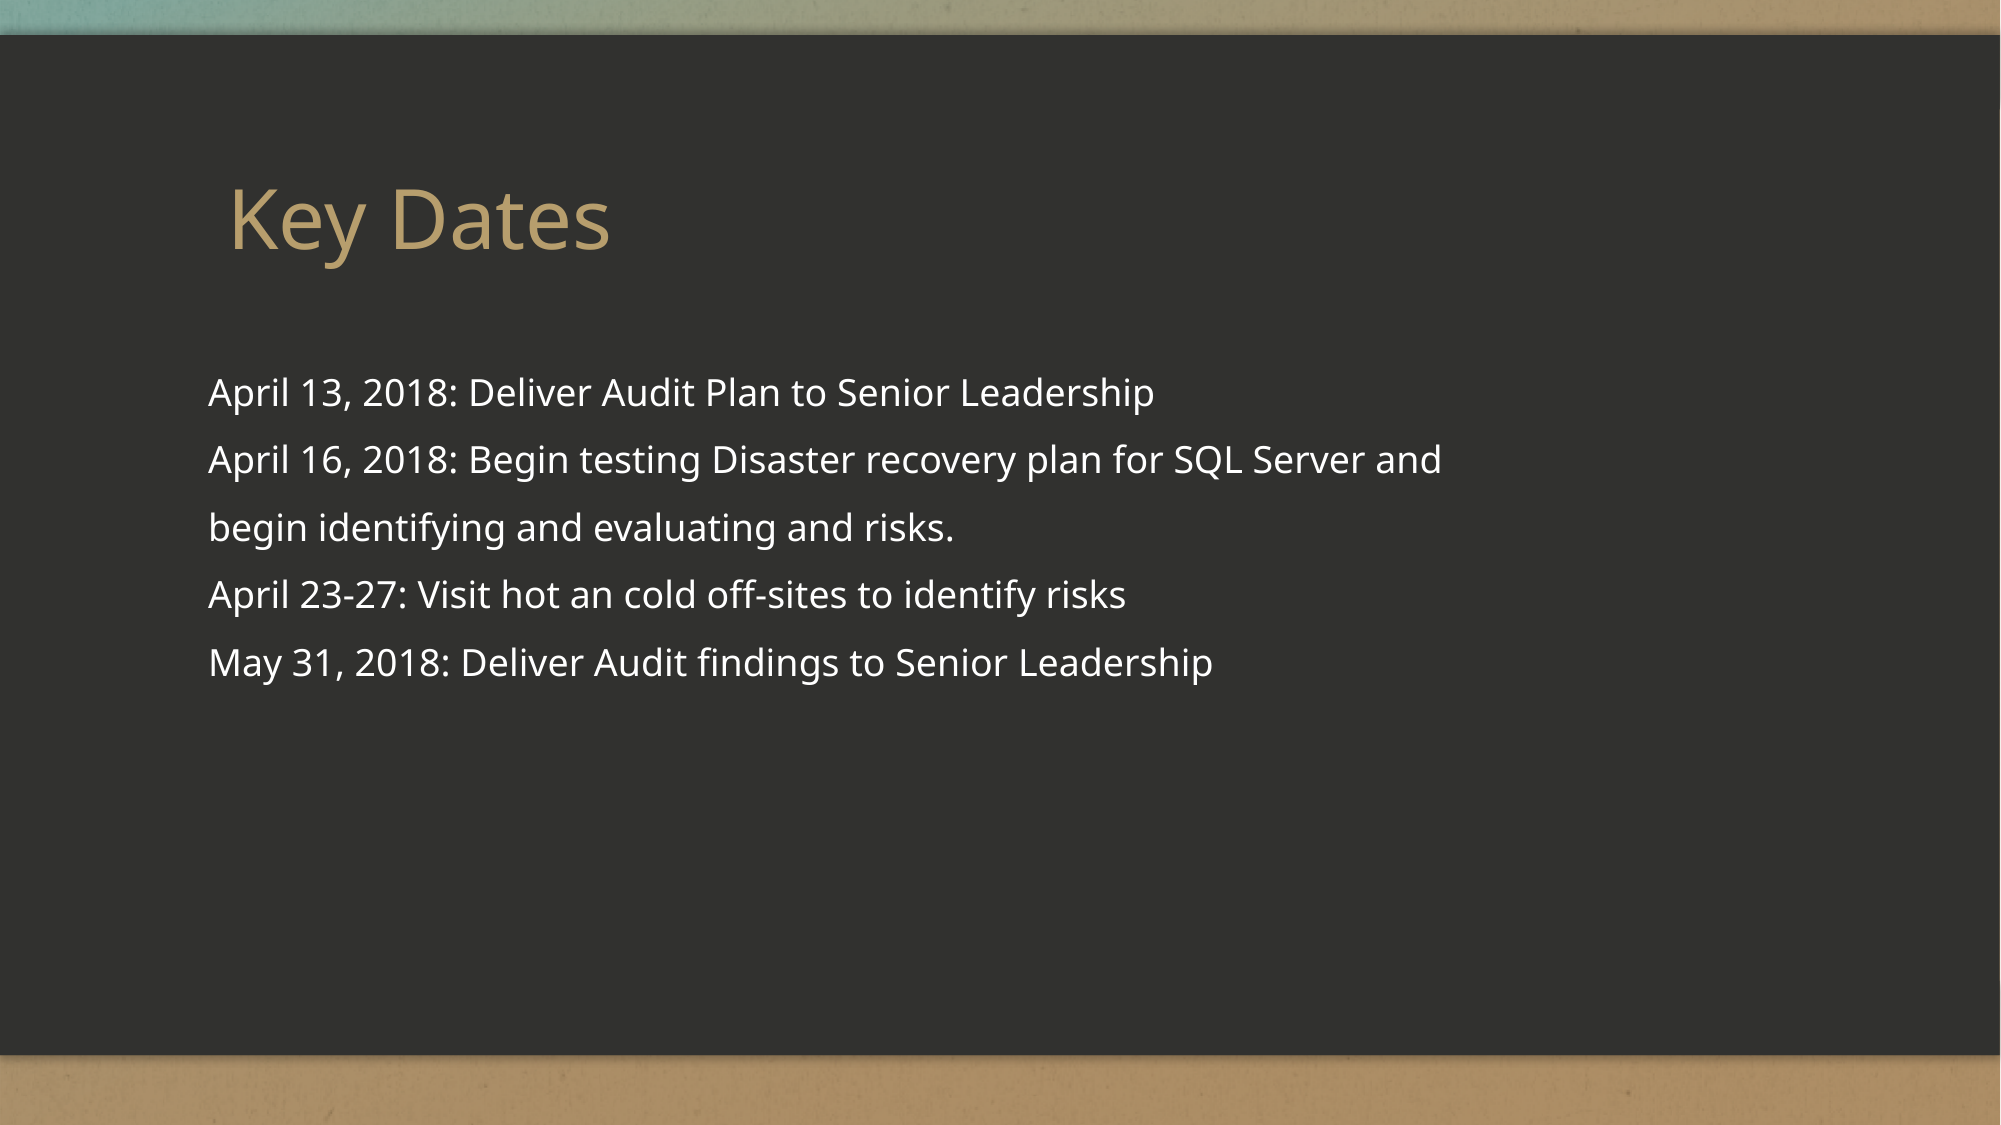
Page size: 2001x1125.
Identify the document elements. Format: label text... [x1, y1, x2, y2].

picture [0, 0, 2001, 1125]
text_box April 13, 2018: Deliver Audit Plan to Senior Leadership April 16, 2018: Begin testing Disaster recovery plan for SQL Server and begin identifying and evaluating and risks. April 23-27: Visit hot an cold off-sites to identify risks May 31, 2018: Deliver Audit findings to Senior Leadership [193, 338, 1539, 759]
title Key Dates [212, 68, 1788, 275]
